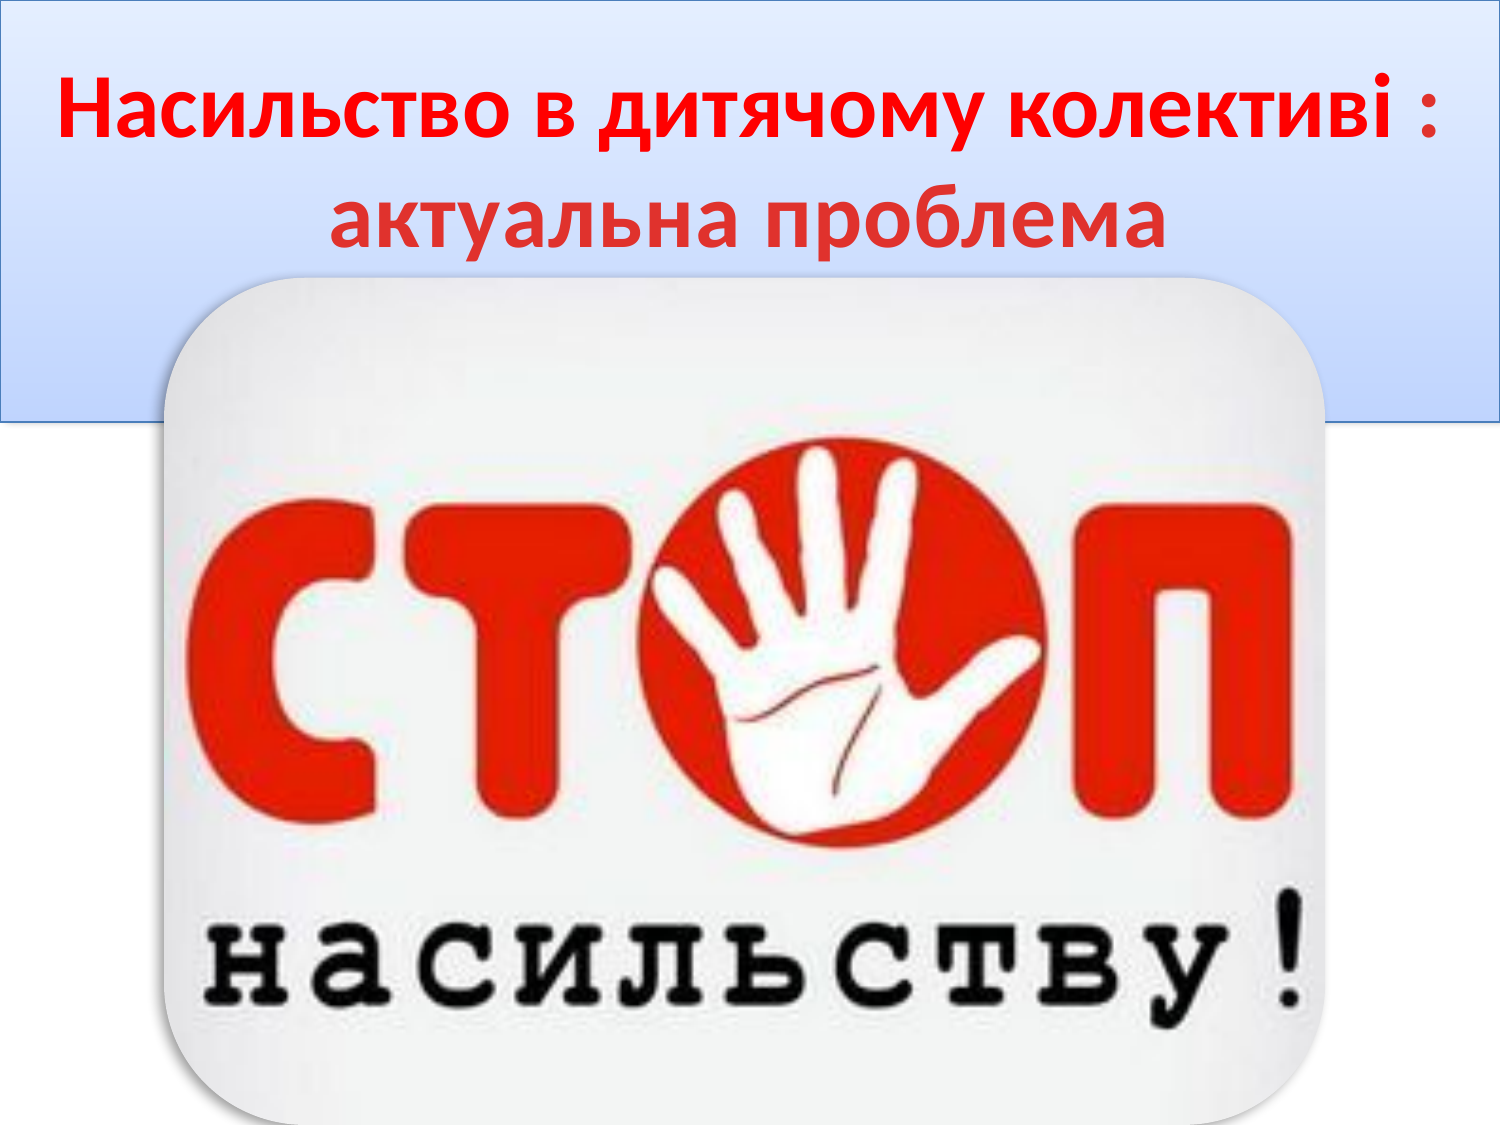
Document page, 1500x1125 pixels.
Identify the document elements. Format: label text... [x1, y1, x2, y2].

picture [163, 277, 1326, 1125]
title Насильство в дитячому колективі : актуальна проблема [0, 0, 1500, 423]
